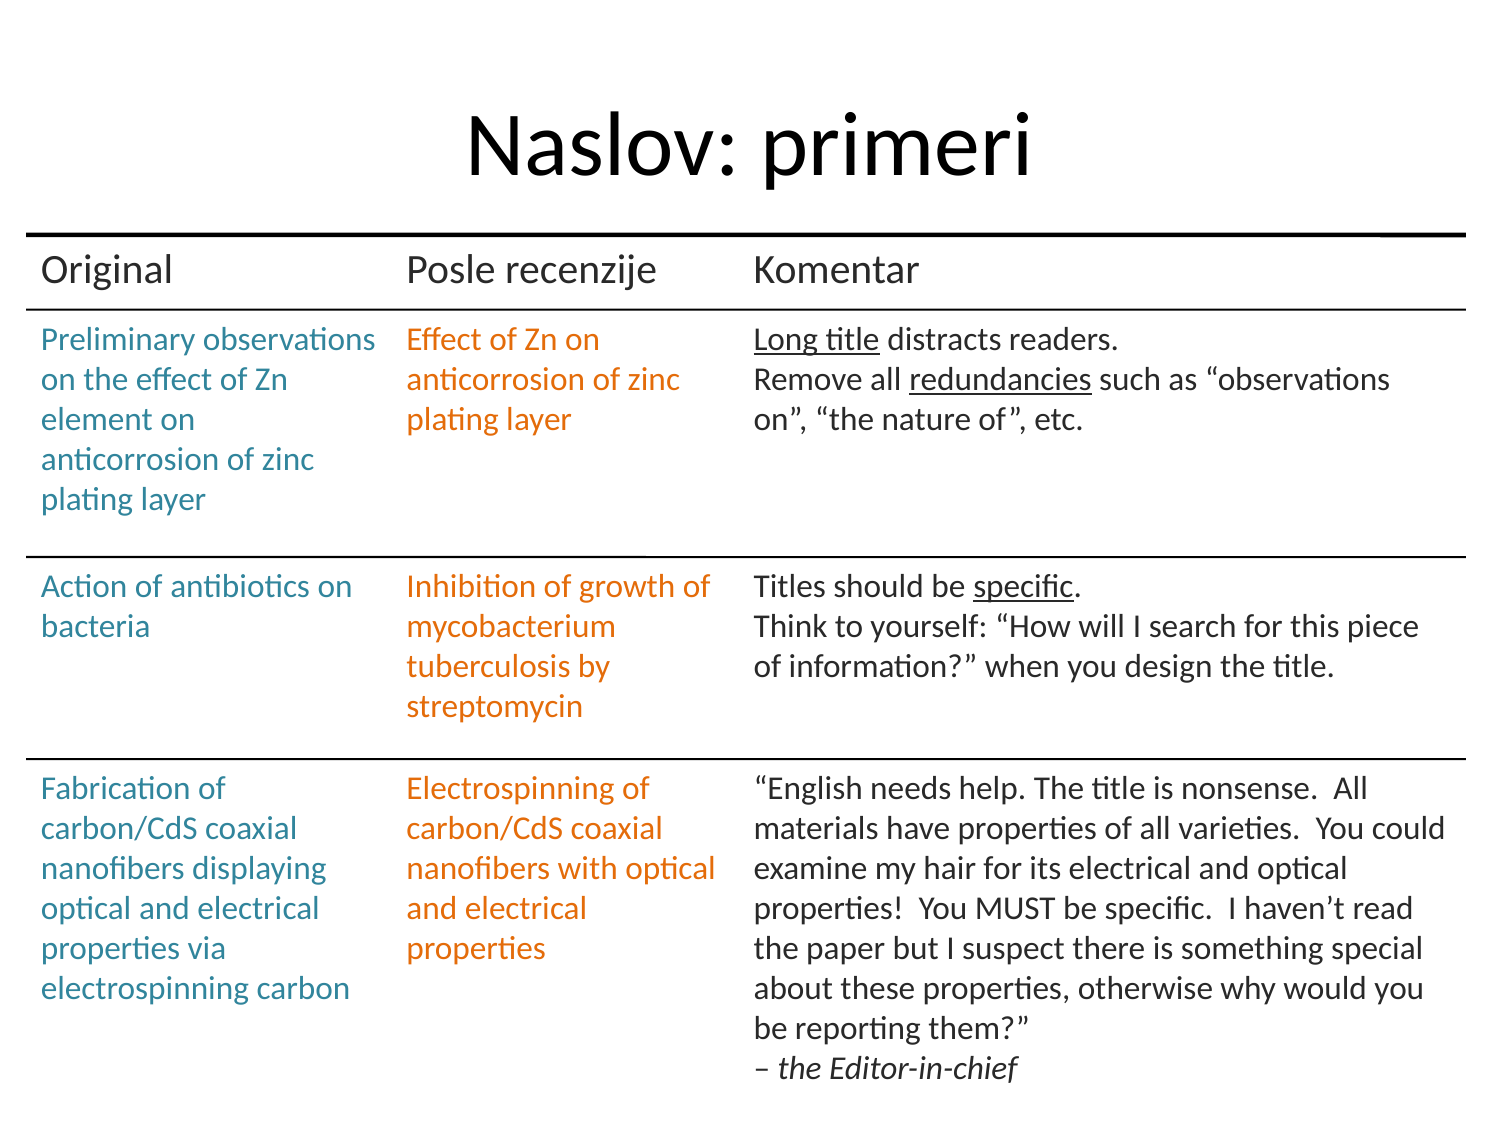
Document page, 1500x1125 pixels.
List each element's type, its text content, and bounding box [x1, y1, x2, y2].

text_box Effect of Zn on anticorrosion of zinc plating layer [392, 310, 739, 557]
text_box Action of antibiotics on bacteria [27, 558, 392, 759]
text_box Fabrication of carbon/CdS coaxial nanofibers displaying optical and electrical properties via electrospinning carbon [27, 760, 392, 1125]
text_box Preliminary observations on the effect of Zn element on anticorrosion of zinc plating layer [27, 310, 392, 557]
text_box Original [27, 235, 392, 309]
text_box Long title distracts readers. Remove all redundancies such as “observations on”, “the nature of”, etc. [739, 310, 1465, 557]
text_box “English needs help. The title is nonsense. All materials have properties of all varieties. You could examine my hair for its electrical and optical properties! You MUST be specific. I haven’t read the paper but I suspect there is something special about these properties, otherwise why would you be reporting them?” – the Editor-in-chief [739, 760, 1465, 1125]
text_box Inhibition of growth of mycobacterium tuberculosis by streptomycin [392, 558, 739, 759]
text_box Electrospinning of carbon/CdS coaxial nanofibers with optical and electrical properties [392, 760, 739, 1125]
text_box Titles should be specific. Think to yourself: “How will I search for this piece of information?” when you design the title. [739, 558, 1465, 759]
text_box Komentar [739, 235, 1465, 309]
title Naslov: primeri [75, 45, 1425, 233]
text_box Posle recenzije [392, 235, 739, 309]
